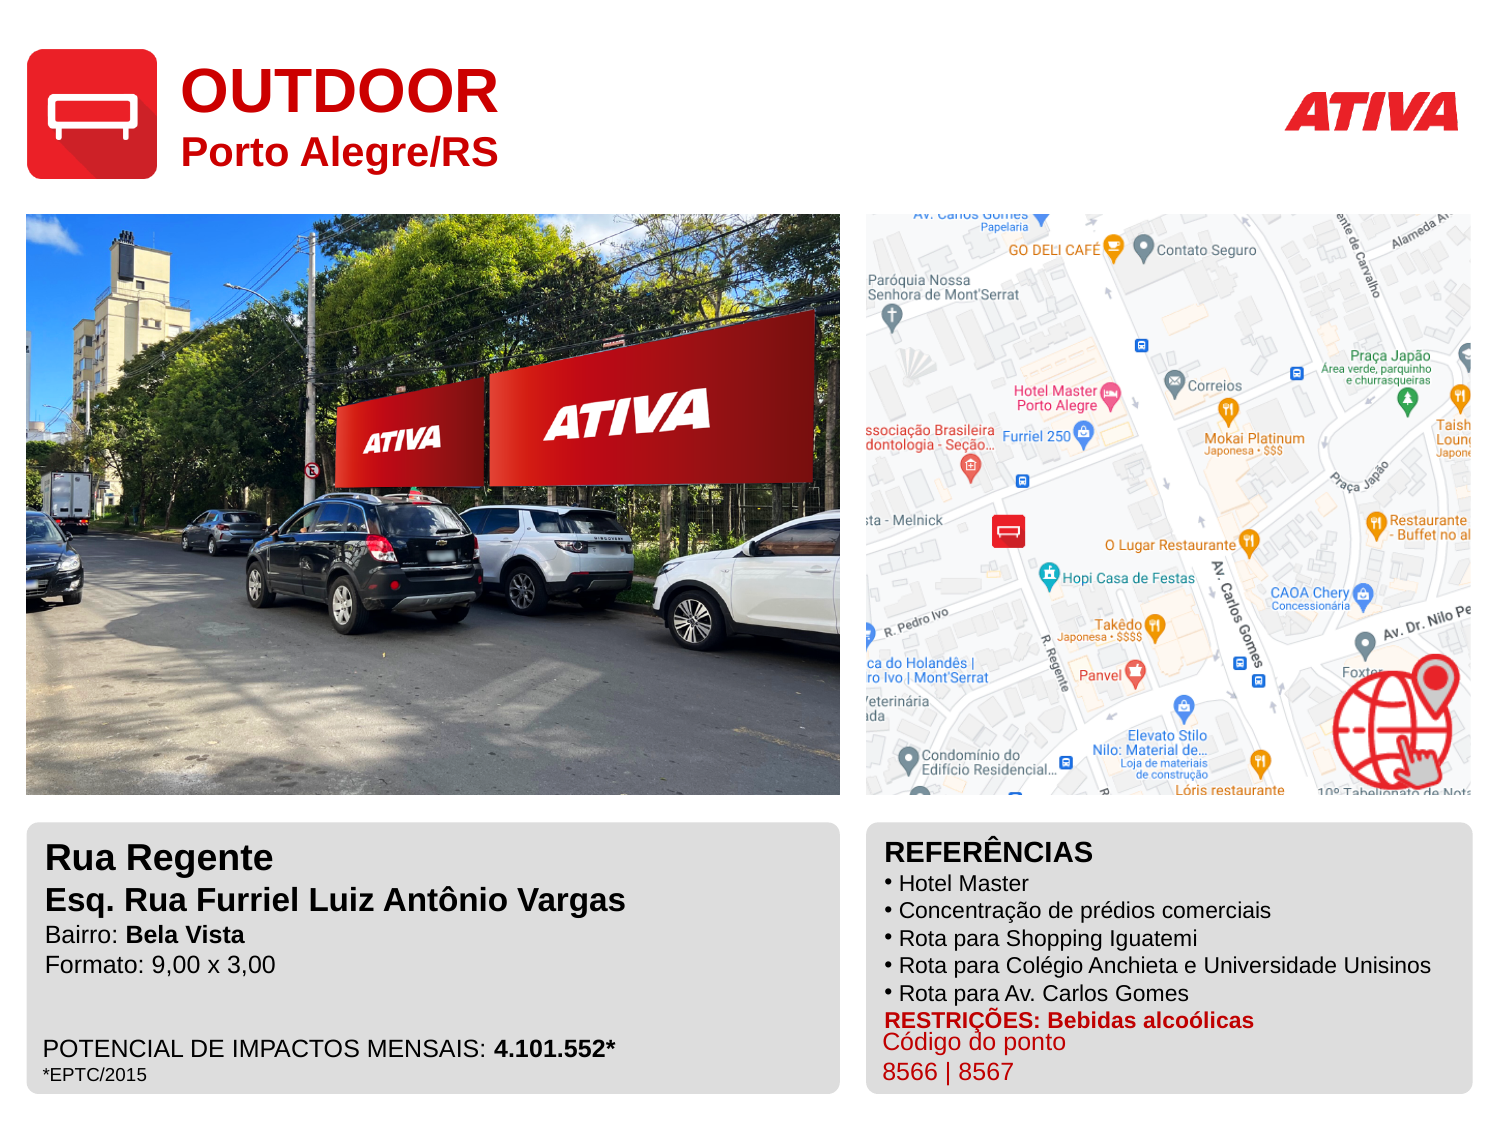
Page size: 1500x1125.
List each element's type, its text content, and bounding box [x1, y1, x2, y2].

text_box POTENCIAL DE IMPACTOS MENSAIS: 4.101.552* *EPTC/2015 [27, 1024, 842, 1093]
picture [866, 214, 1471, 800]
picture [1284, 92, 1463, 133]
text_box REFERÊNCIAS Hotel Master Concentração de prédios comerciais Rota para Shopping Iguatemi Rota para Colégio Anchieta e Universidade Unisinos Rota para Av. Carlos Gomes RESTRIÇÕES: Bebidas alcoólicas [866, 822, 1473, 1089]
picture [27, 49, 157, 179]
text_box Código do ponto 8566 | 8567 [867, 1018, 1471, 1093]
text_box Rua Regente Esq. Rua Furriel Luiz Antônio Vargas Bairro: Bela Vista Formato: 9,00 x 3,00 [26, 822, 840, 1086]
picture [26, 214, 840, 795]
text_box OUTDOOR Porto Alegre/RS [165, 42, 1121, 183]
